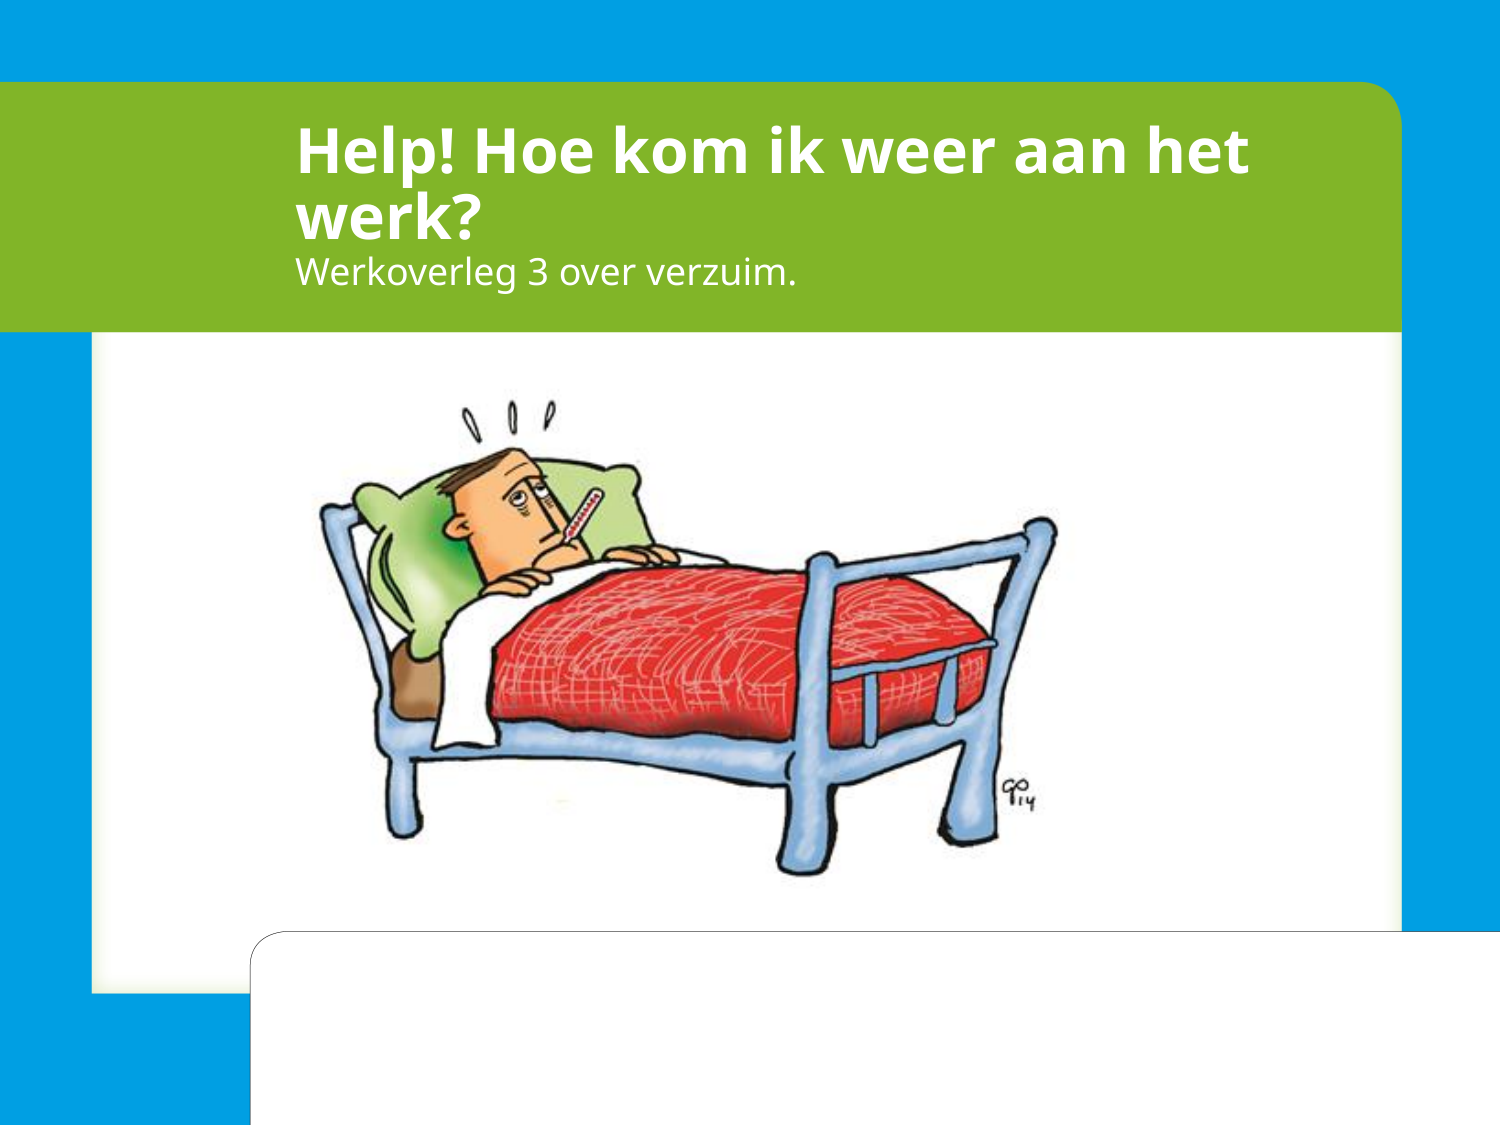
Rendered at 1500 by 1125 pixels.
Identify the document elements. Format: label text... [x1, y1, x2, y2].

subtitle Werkoverleg 3 over verzuim. [295, 251, 1359, 314]
picture [0, 83, 1500, 1125]
title Help! Hoe kom ik weer aan het werk? [295, 120, 1359, 251]
